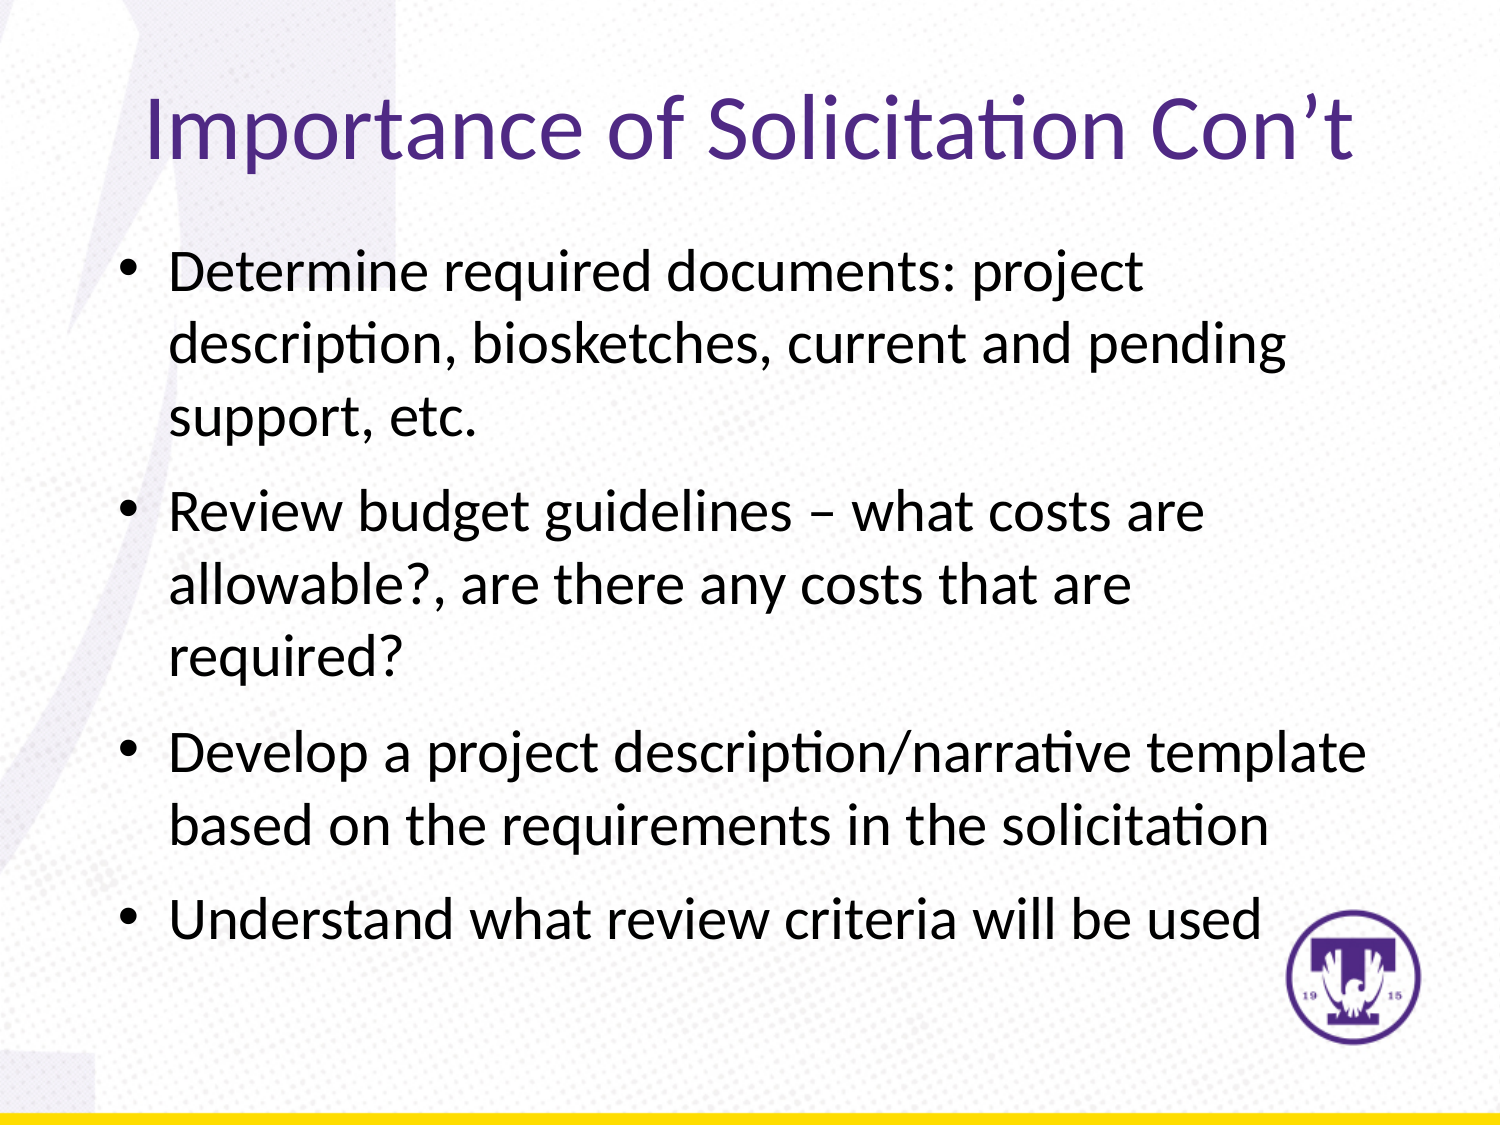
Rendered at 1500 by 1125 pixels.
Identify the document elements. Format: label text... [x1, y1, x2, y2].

picture [0, 0, 1500, 1125]
list Determine required documents: project description, biosketches, current and pending support, etc. Review budget guidelines – what costs are allowable?, are there any costs that are required? Develop a project description/narrative template based on the requirements in the solicitation Understand what review criteria will be used [103, 223, 1397, 1042]
title Importance of Solicitation Con’t [103, 58, 1397, 223]
